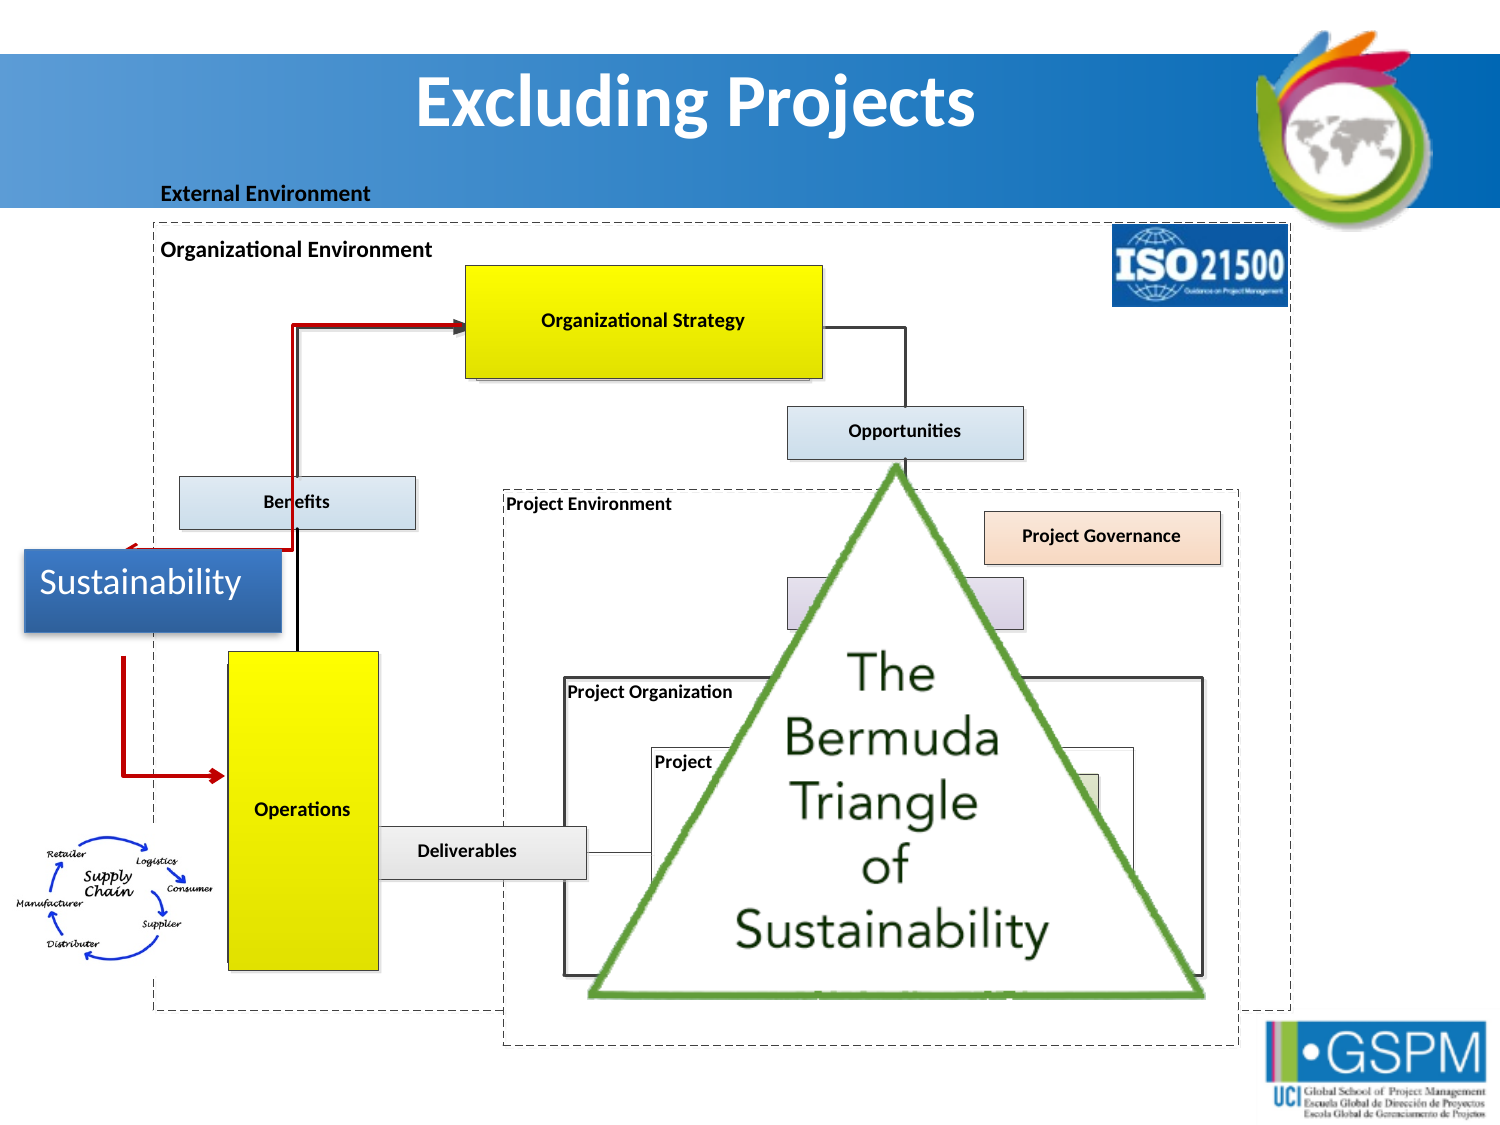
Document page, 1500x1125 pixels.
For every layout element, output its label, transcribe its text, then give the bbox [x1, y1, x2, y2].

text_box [123, 324, 462, 551]
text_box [113, 664, 235, 767]
title Excluding Projects [112, 62, 1280, 150]
text_box Sustainability [24, 549, 144, 633]
picture [12, 30, 1500, 1125]
